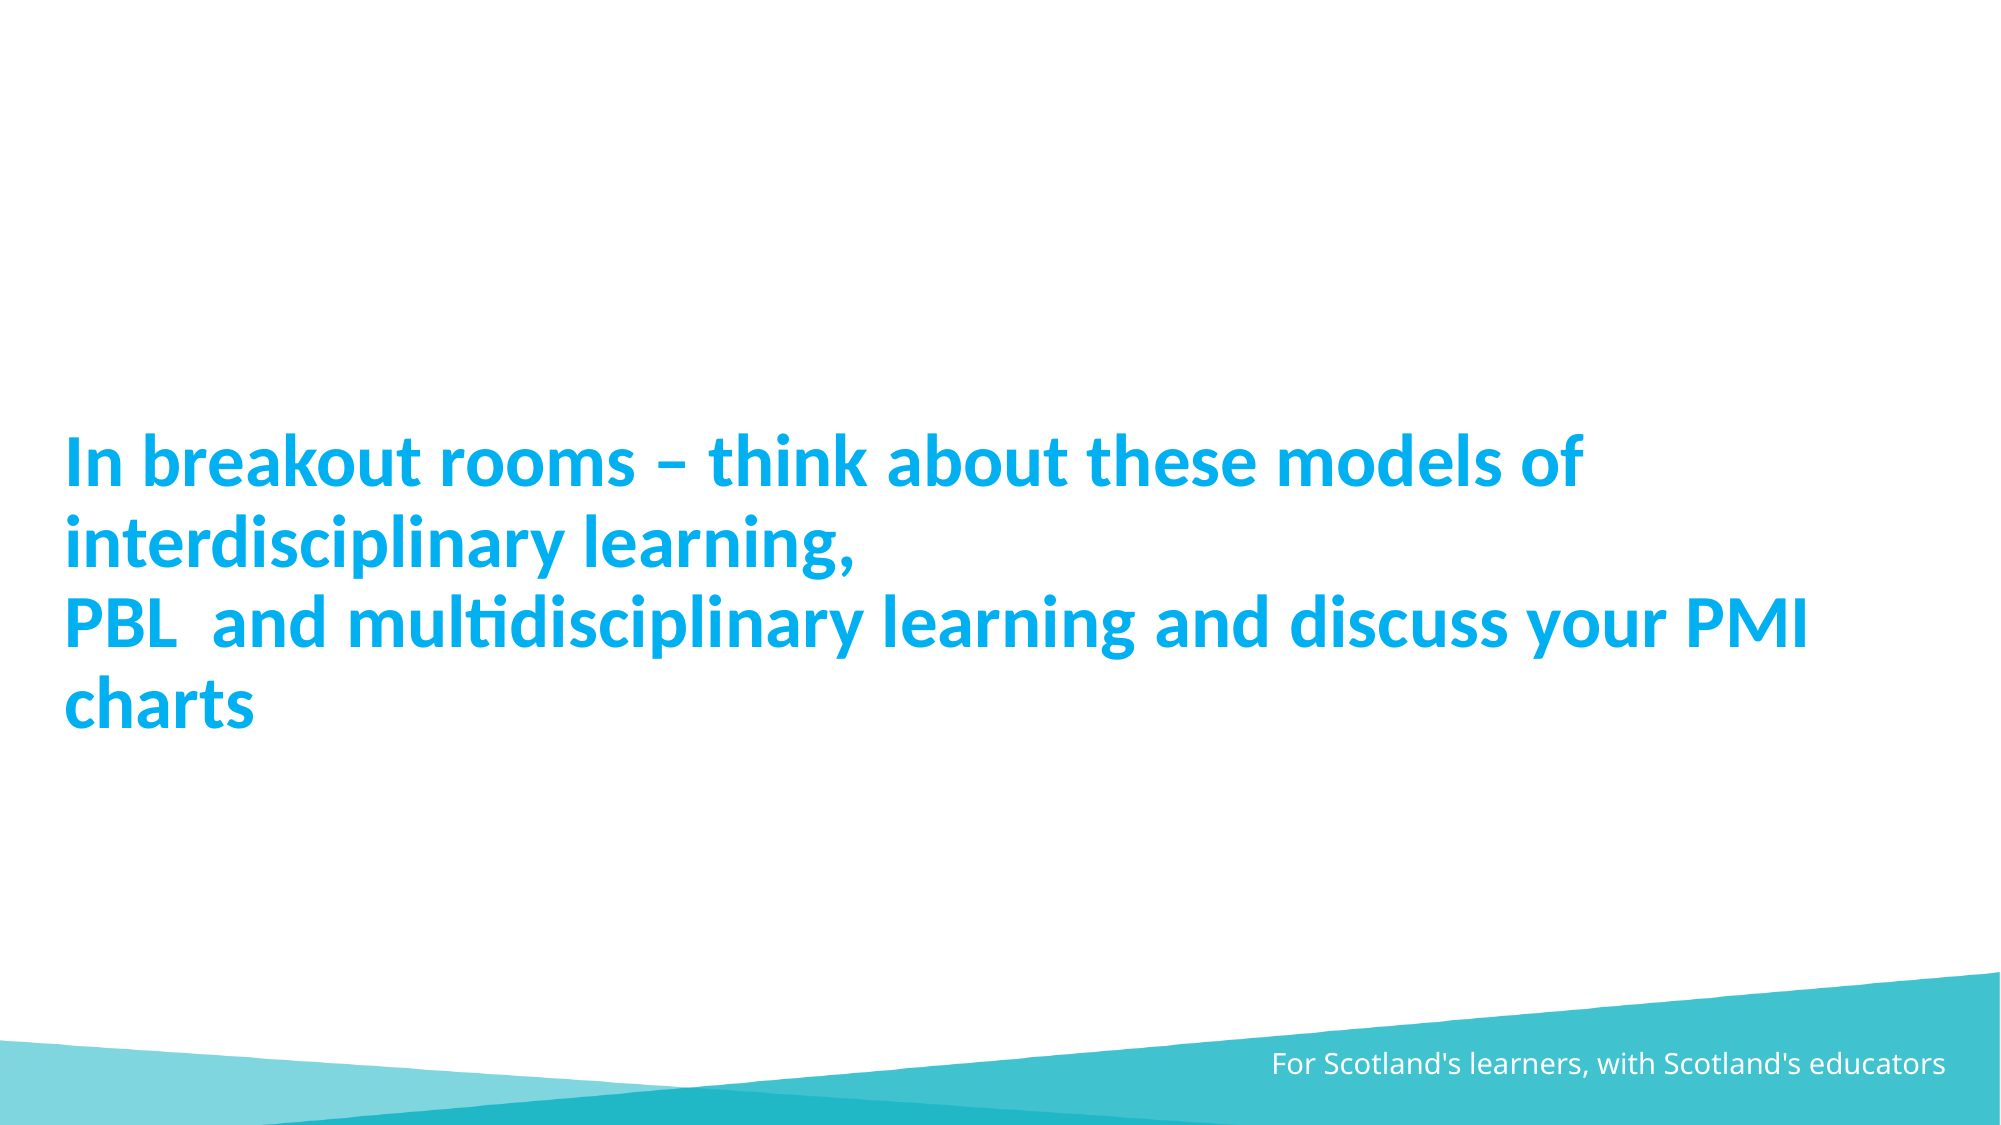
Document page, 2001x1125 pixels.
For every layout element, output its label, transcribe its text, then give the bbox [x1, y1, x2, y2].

text_box In breakout rooms – think about these models of interdisciplinary learning, PBL and multidisciplinary learning and discuss your PMI charts [49, 80, 1948, 945]
picture [0, 972, 2000, 1125]
